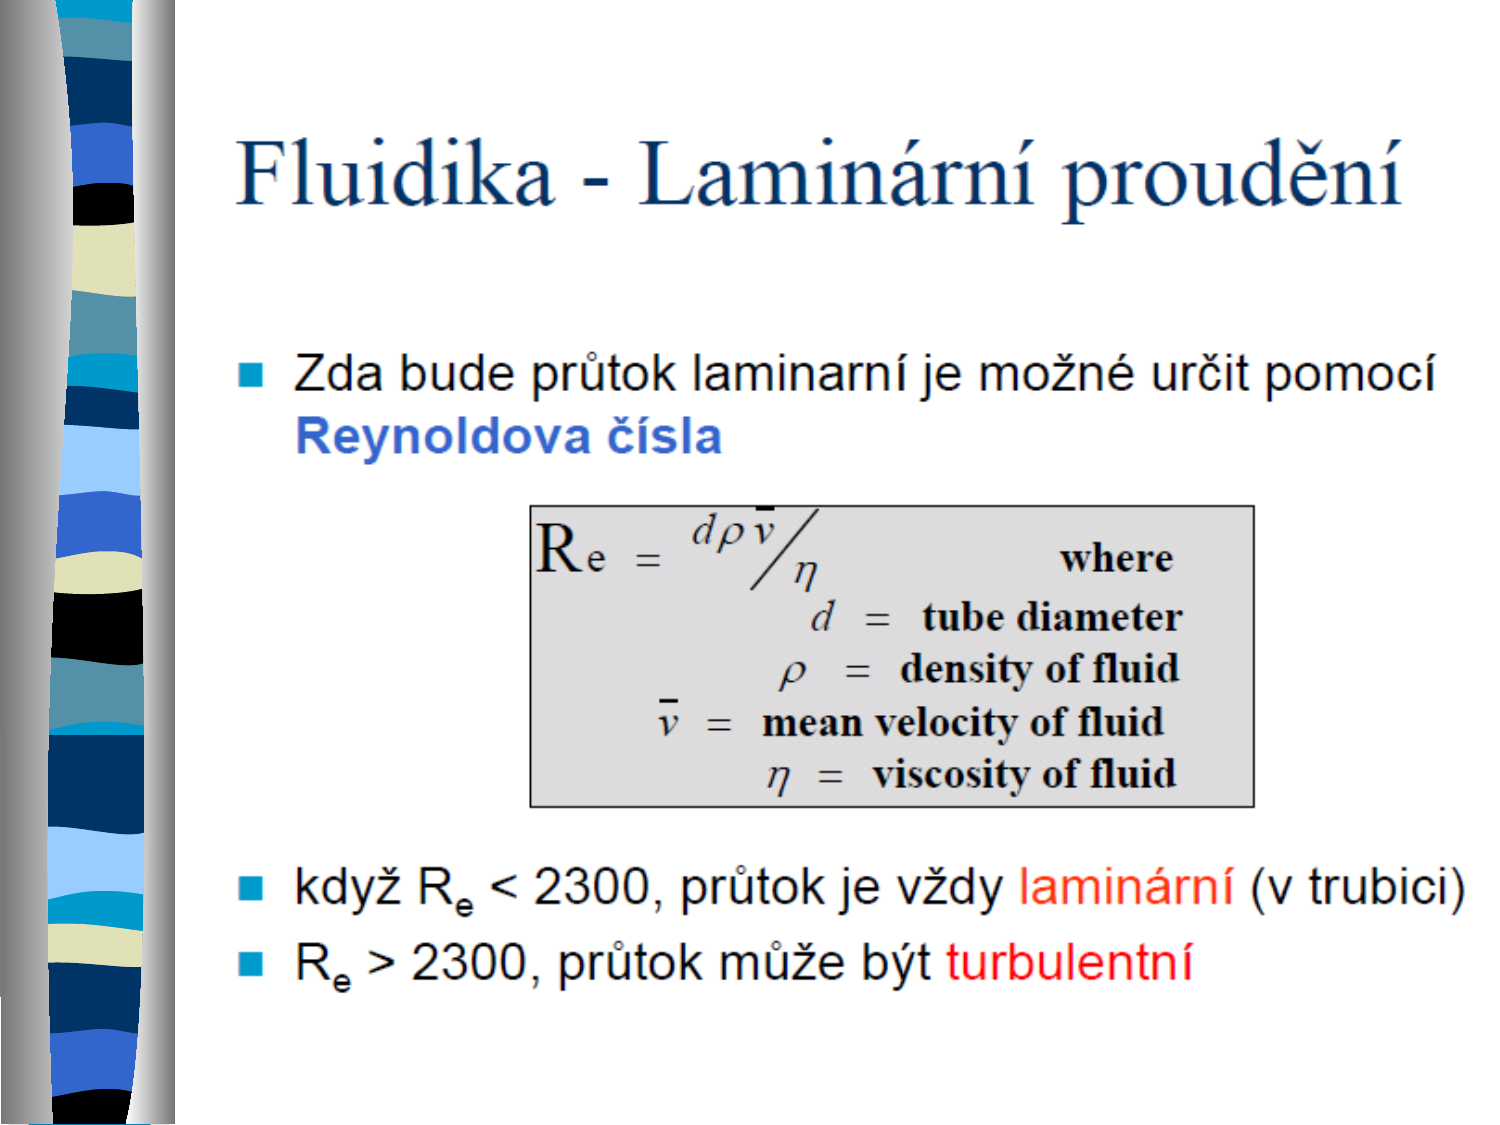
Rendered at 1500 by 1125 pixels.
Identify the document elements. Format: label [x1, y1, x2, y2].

picture [209, 66, 1500, 1052]
